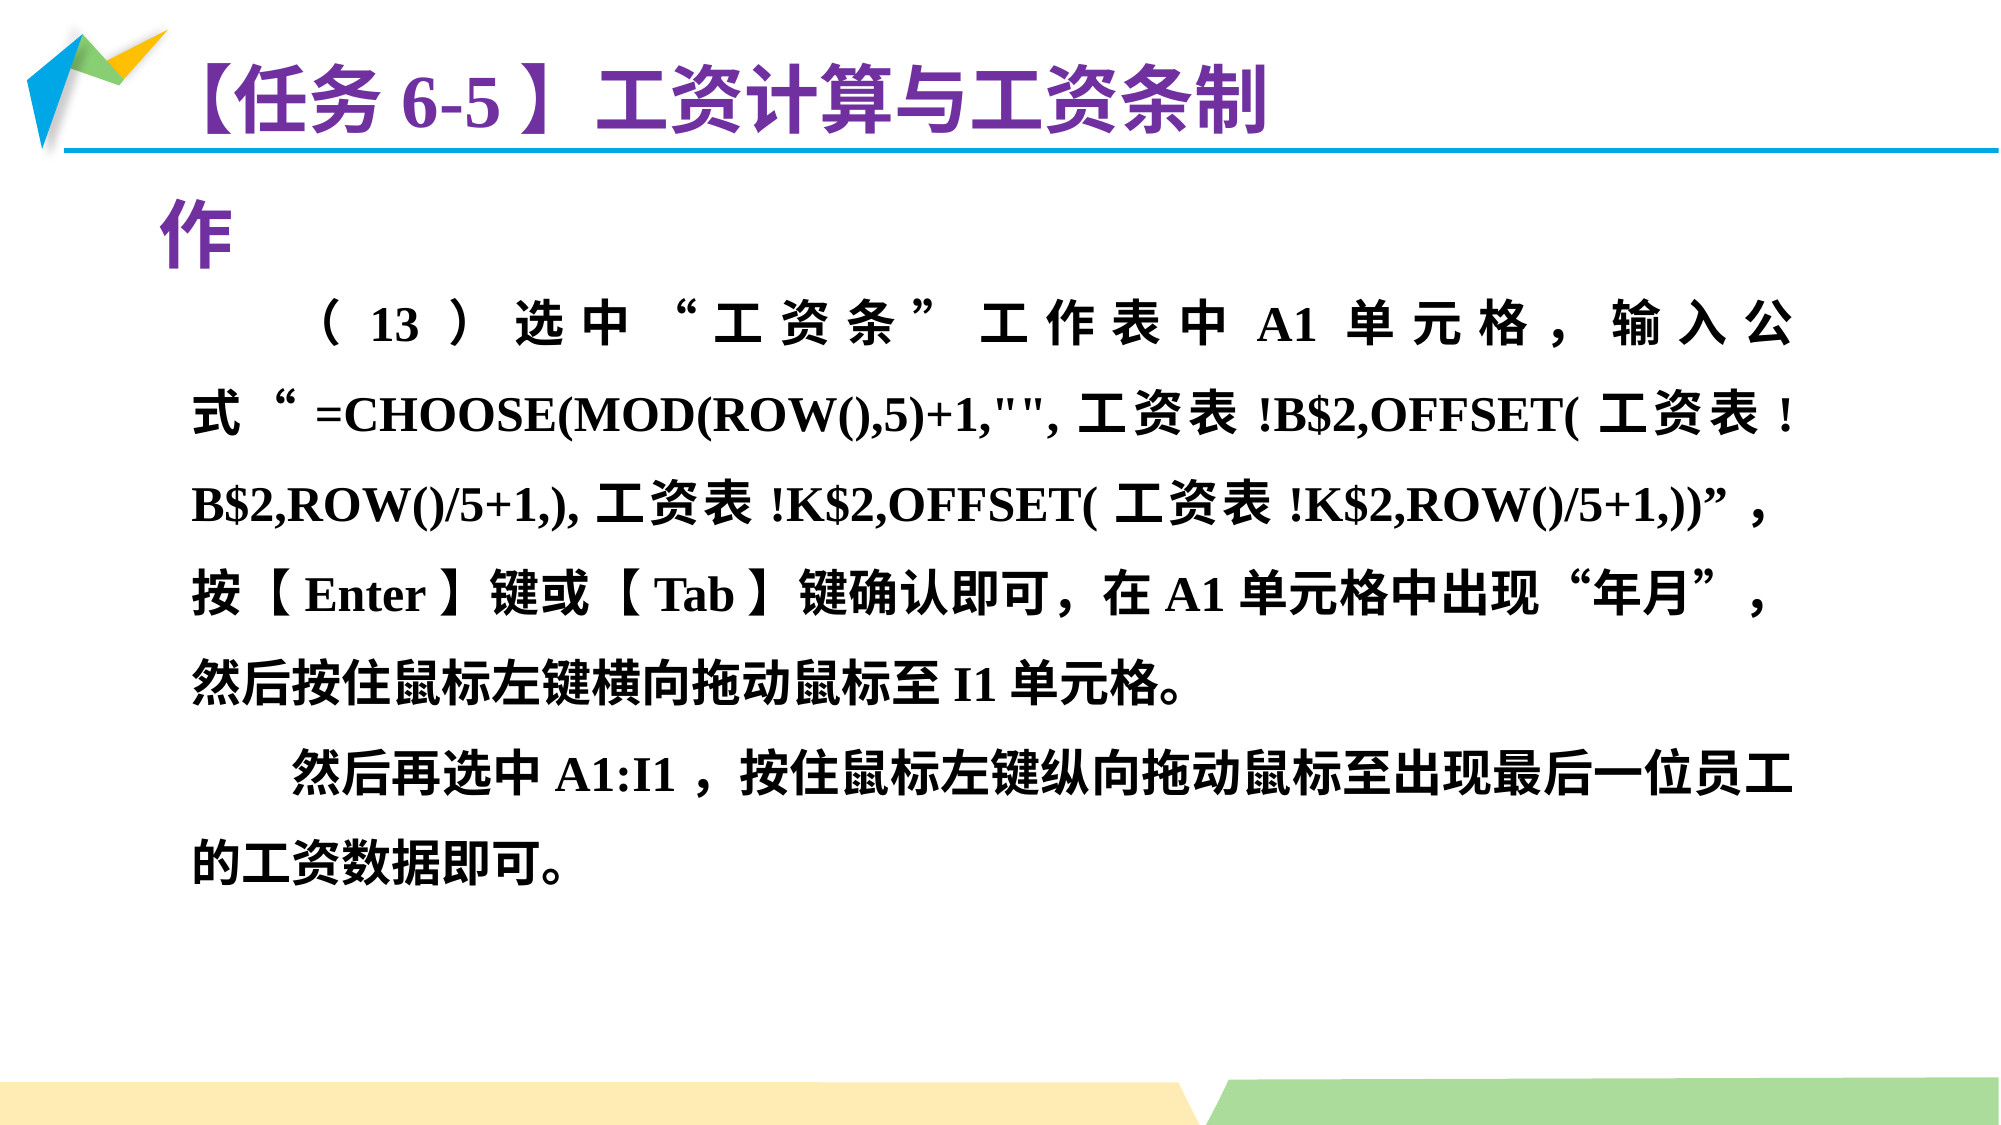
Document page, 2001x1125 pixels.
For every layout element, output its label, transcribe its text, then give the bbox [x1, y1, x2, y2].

text_box 【任务6-5】工资计算与工资条制作 [144, 0, 1344, 285]
text_box （13）选中“工资条”工作表中A1单元格，输入公式“=CHOOSE(MOD(ROW(),5)+1,"",工资表!B$2,OFFSET(工资表!B$2,ROW()/5+1,),工资表!K$2,OFFSET(工资表!K$2,ROW()/5+1,))”，按【Enter】键或【Tab】键确认即可，在A1单元格中出现“年月”，然后按住鼠标左键横向拖动鼠标至I1单元格。 然后再选中A1:I1，按住鼠标左键纵向拖动鼠标至出现最后一位员工的工资数据即可。 [176, 253, 1809, 899]
